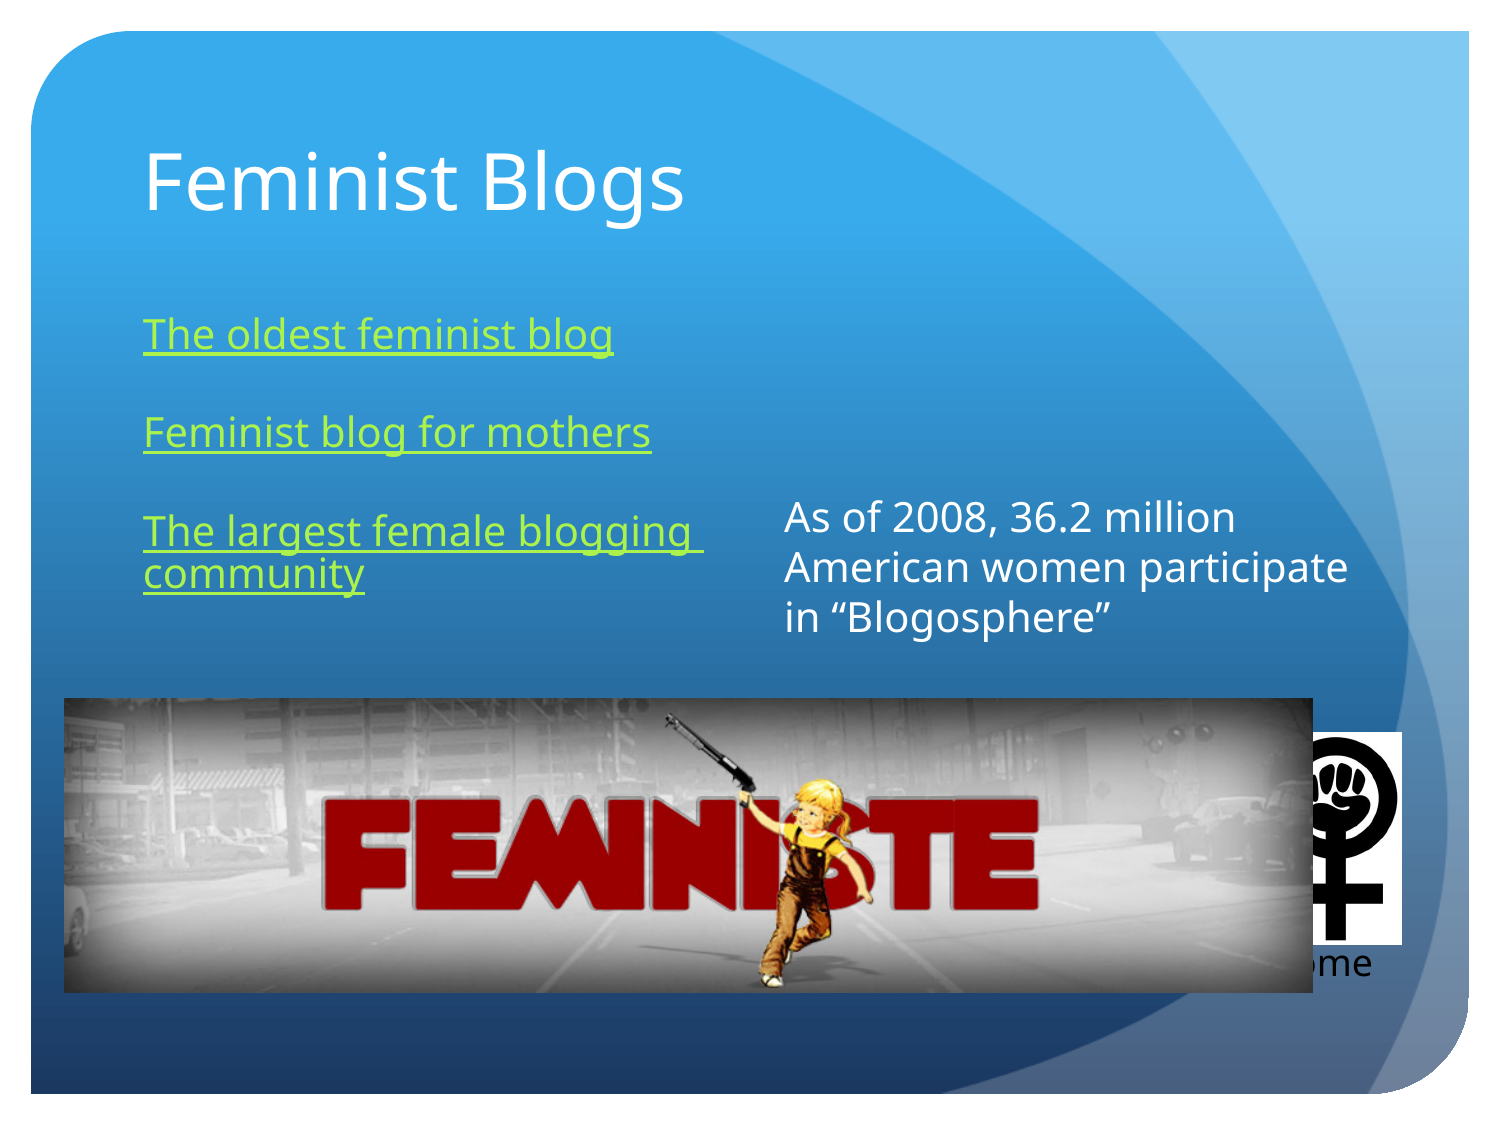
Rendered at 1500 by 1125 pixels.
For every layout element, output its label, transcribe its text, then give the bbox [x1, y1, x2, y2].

list The oldest feminist blog Feminist blog for mothers The largest female blogging community [127, 299, 728, 697]
list As of 2008, 36.2 million American women participate in “Blogosphere” [769, 299, 1370, 732]
text_box Home [1314, 945, 1402, 992]
picture [24, 30, 1473, 1094]
title Feminist Blogs [127, 62, 1372, 234]
